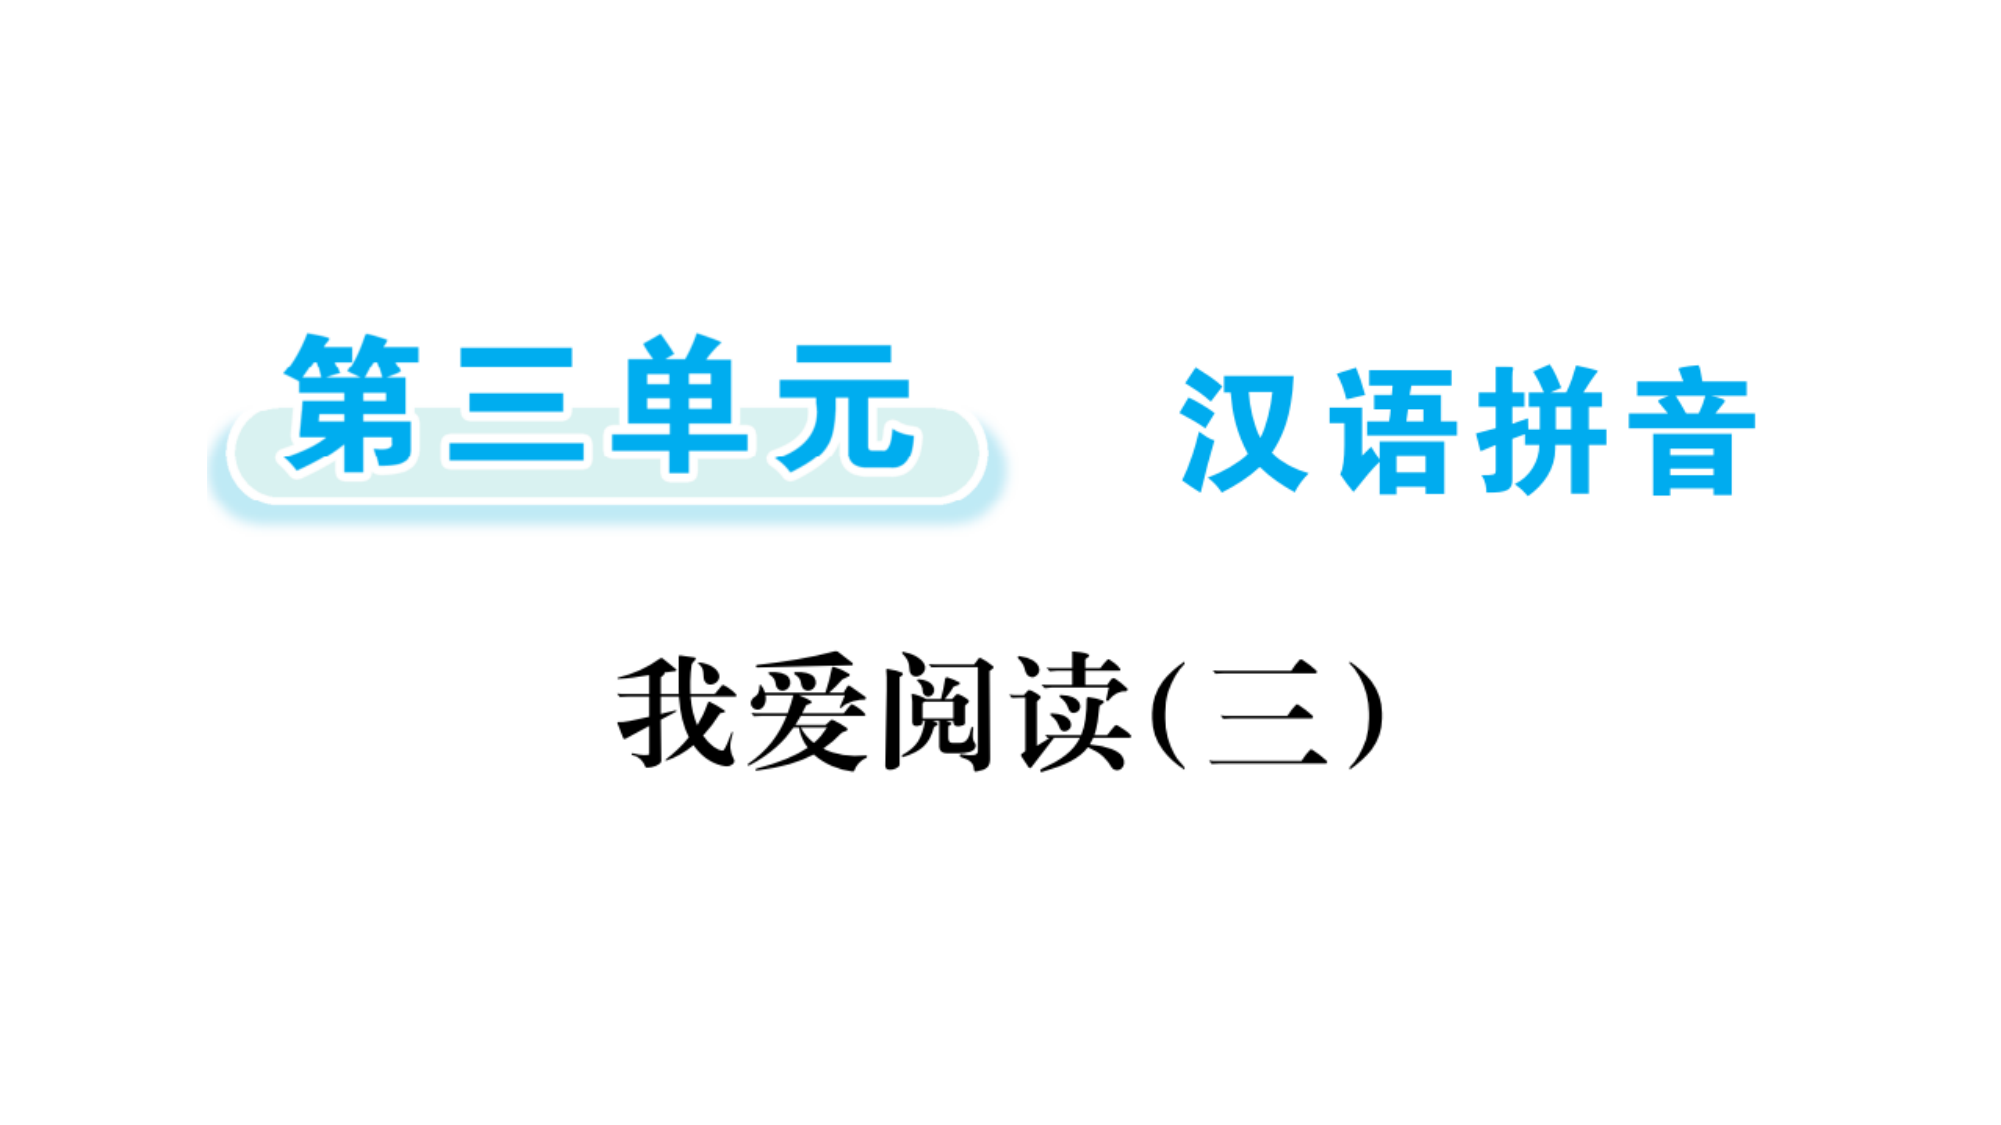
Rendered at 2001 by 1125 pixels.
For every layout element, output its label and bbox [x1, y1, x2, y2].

picture [596, 633, 1404, 790]
picture [207, 314, 1793, 546]
